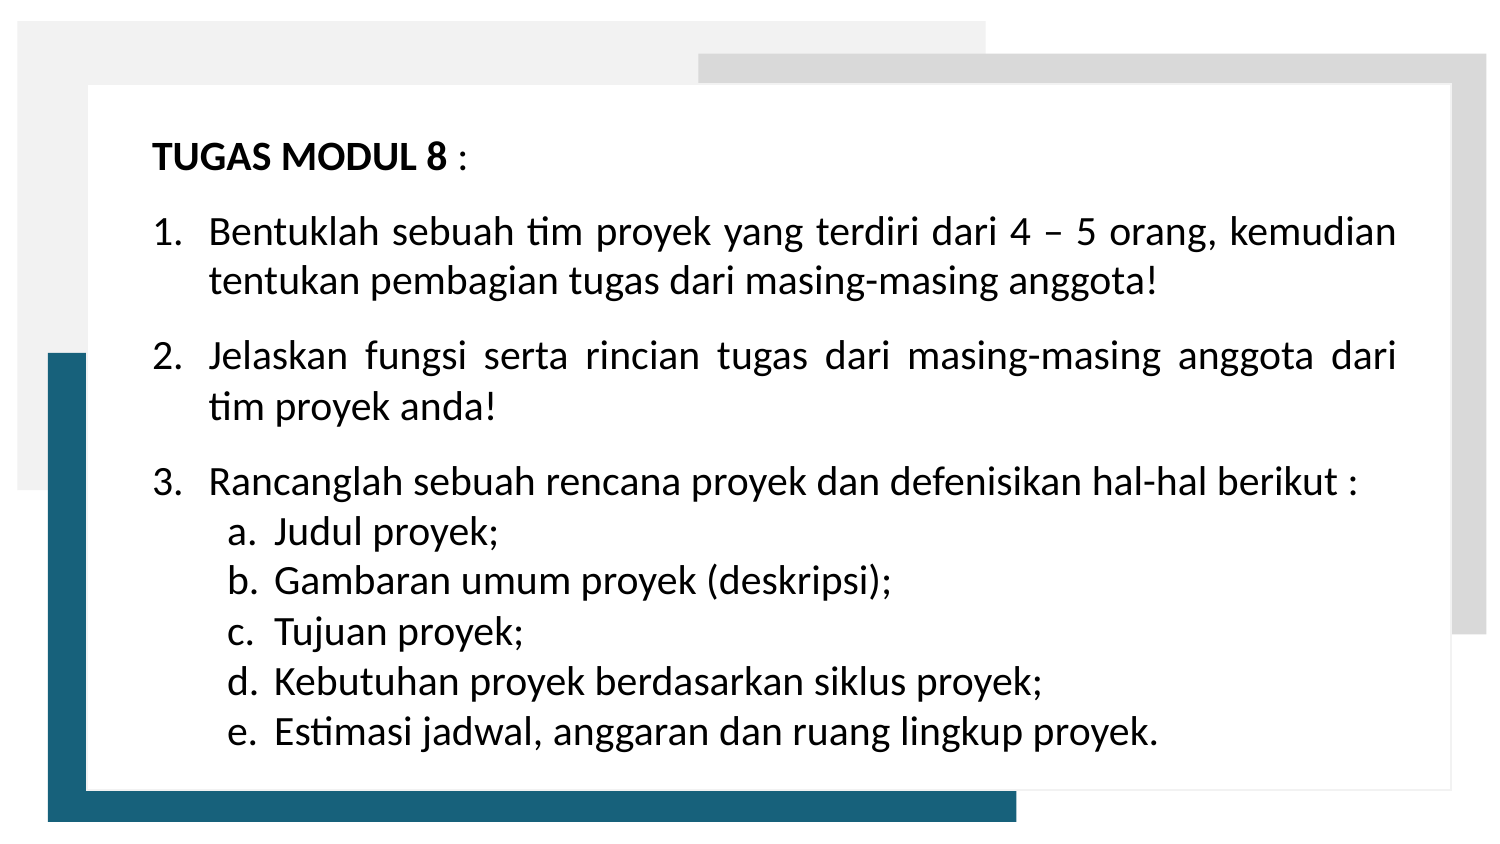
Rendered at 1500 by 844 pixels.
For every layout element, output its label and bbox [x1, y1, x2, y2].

text_box [17, 21, 1487, 823]
